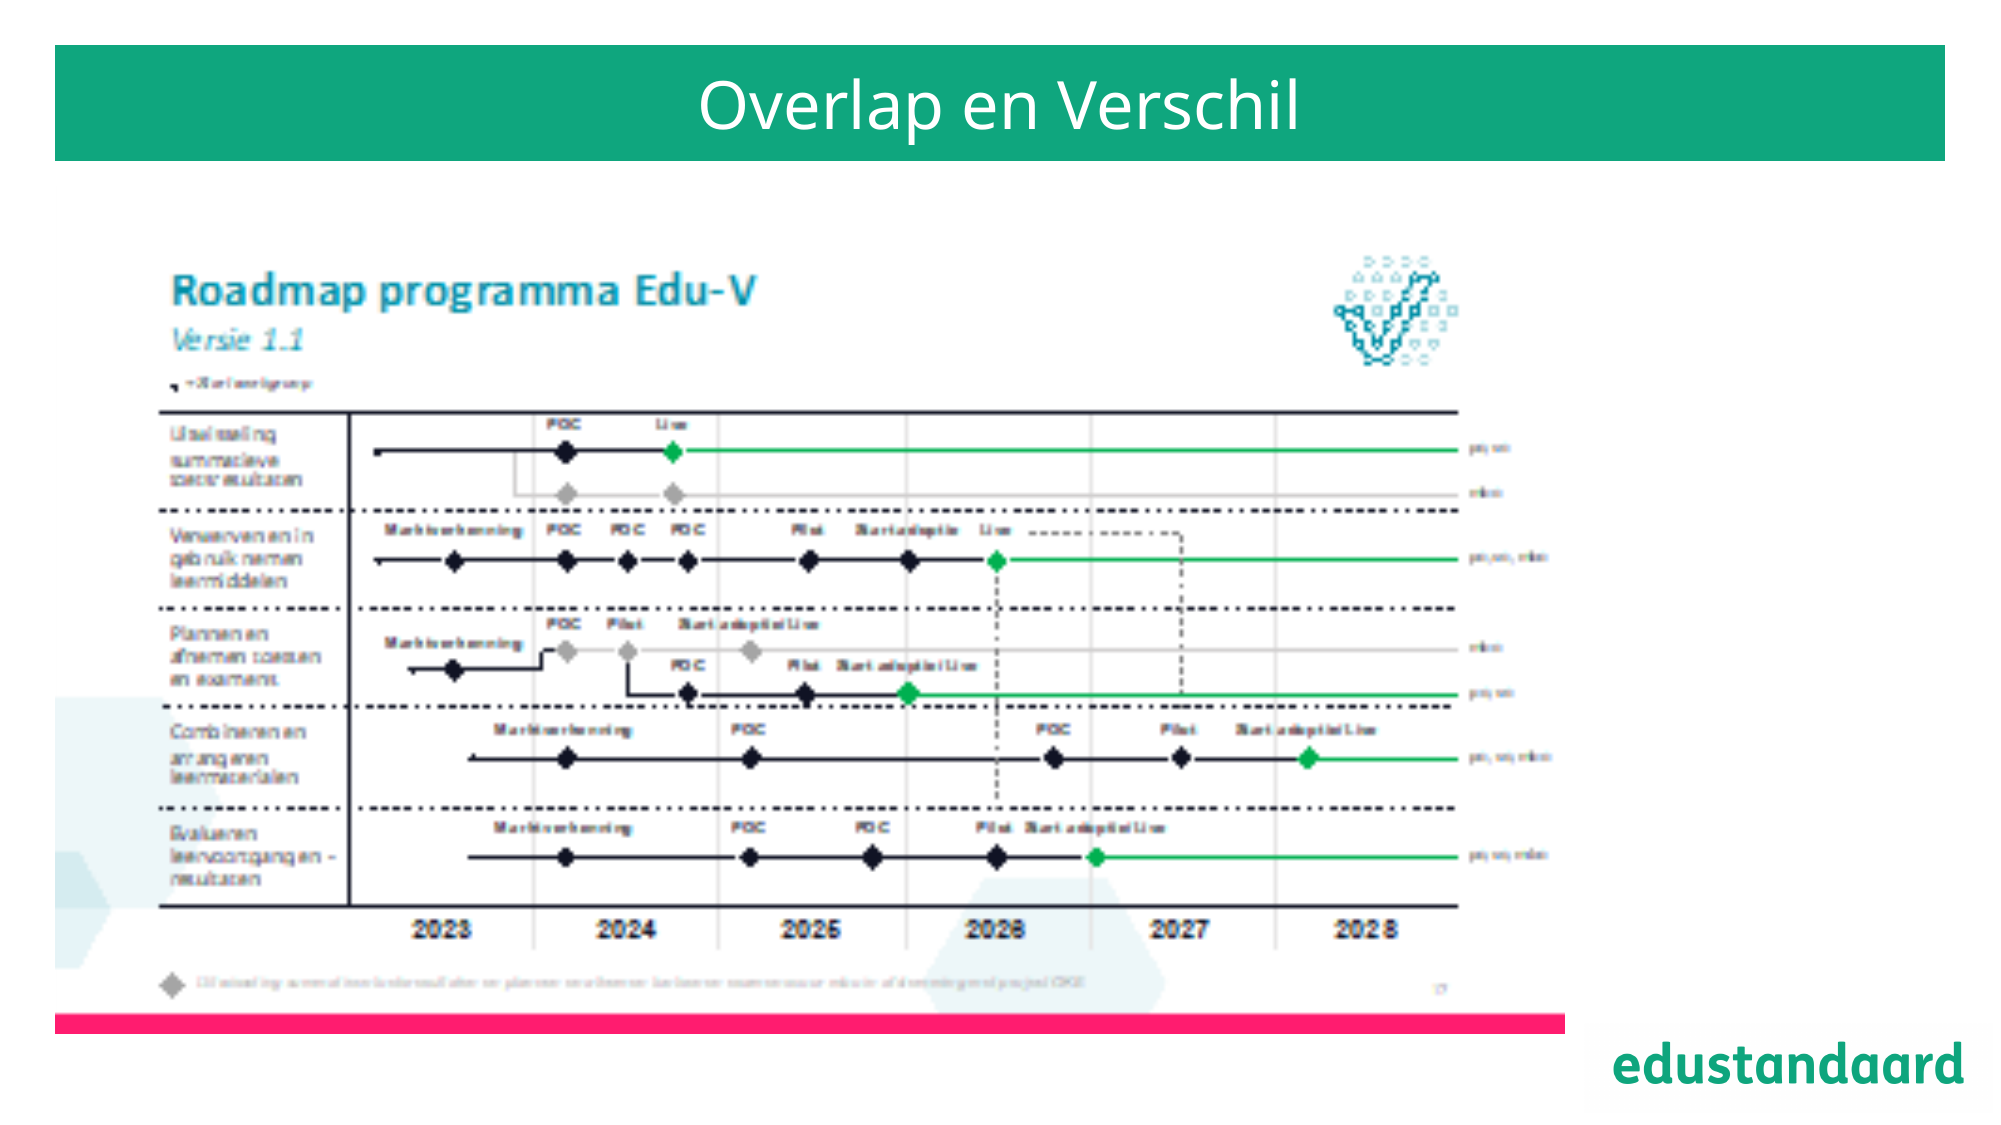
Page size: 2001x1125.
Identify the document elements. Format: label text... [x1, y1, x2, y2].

title Overlap en Verschil [55, 45, 1945, 161]
picture [1584, 1023, 1993, 1113]
picture [54, 186, 1565, 1034]
